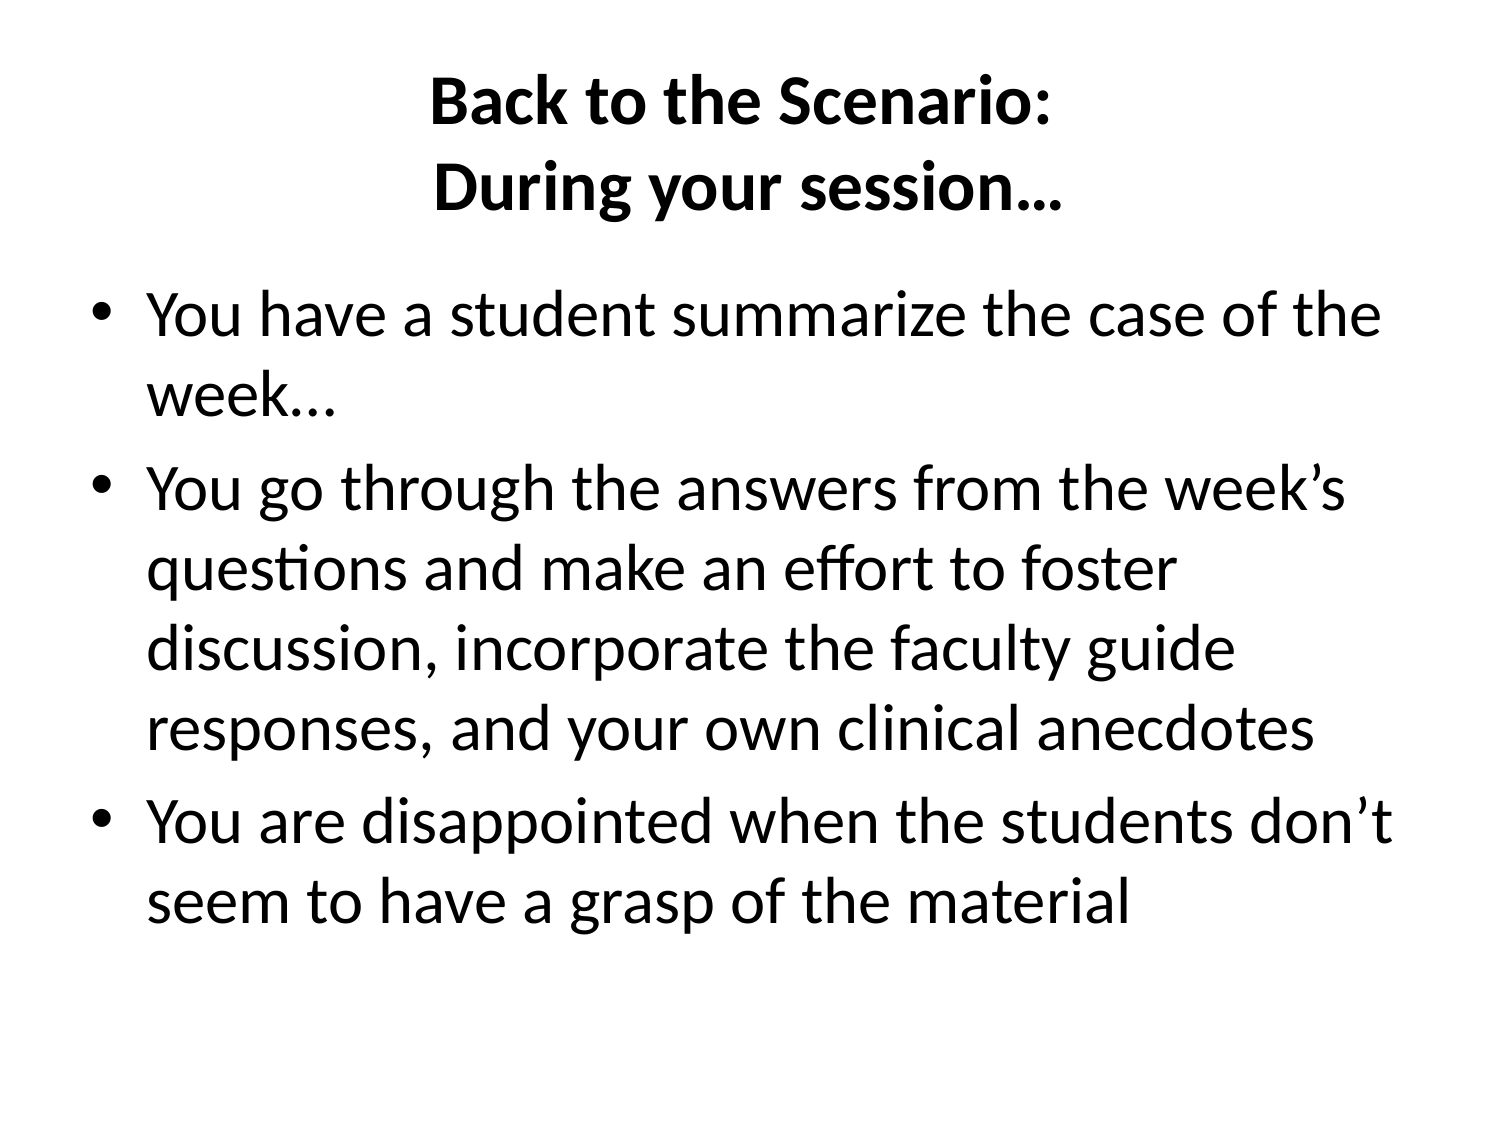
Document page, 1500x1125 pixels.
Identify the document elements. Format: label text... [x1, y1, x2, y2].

list You have a student summarize the case of the week… You go through the answers from the week’s questions and make an effort to foster discussion, incorporate the faculty guide responses, and your own clinical anecdotes You are disappointed when the students don’t seem to have a grasp of the material [75, 262, 1425, 1005]
title Back to the Scenario: During your session… [75, 45, 1425, 233]
